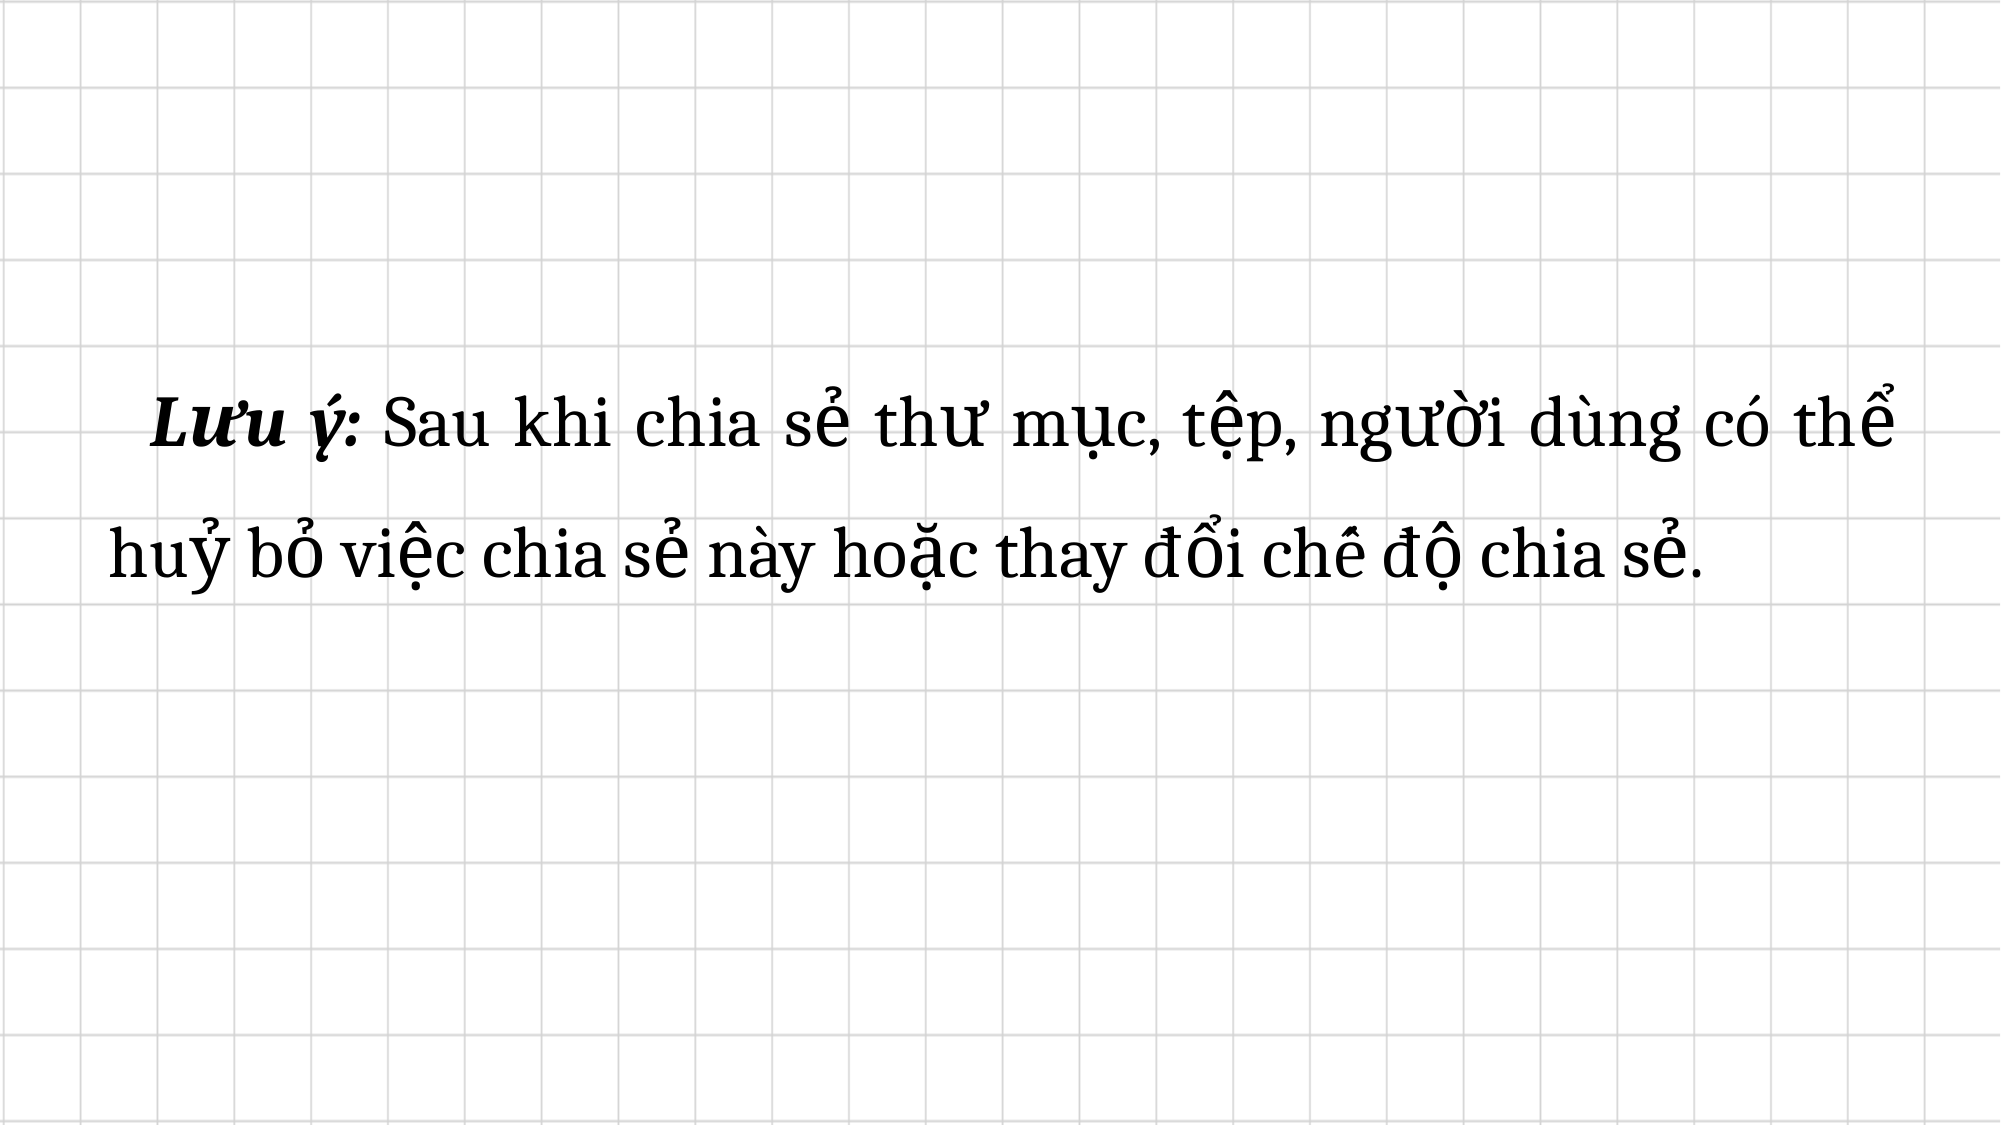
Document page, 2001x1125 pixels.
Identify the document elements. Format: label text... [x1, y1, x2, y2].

text_box Lưu ý: Sau khi chia sẻ thư mục, tệp, người dùng có thể huỷ bỏ việc chia sẻ này hoặc thay đổi chế độ chia sẻ. [94, 322, 1913, 600]
picture [0, 0, 2001, 1125]
